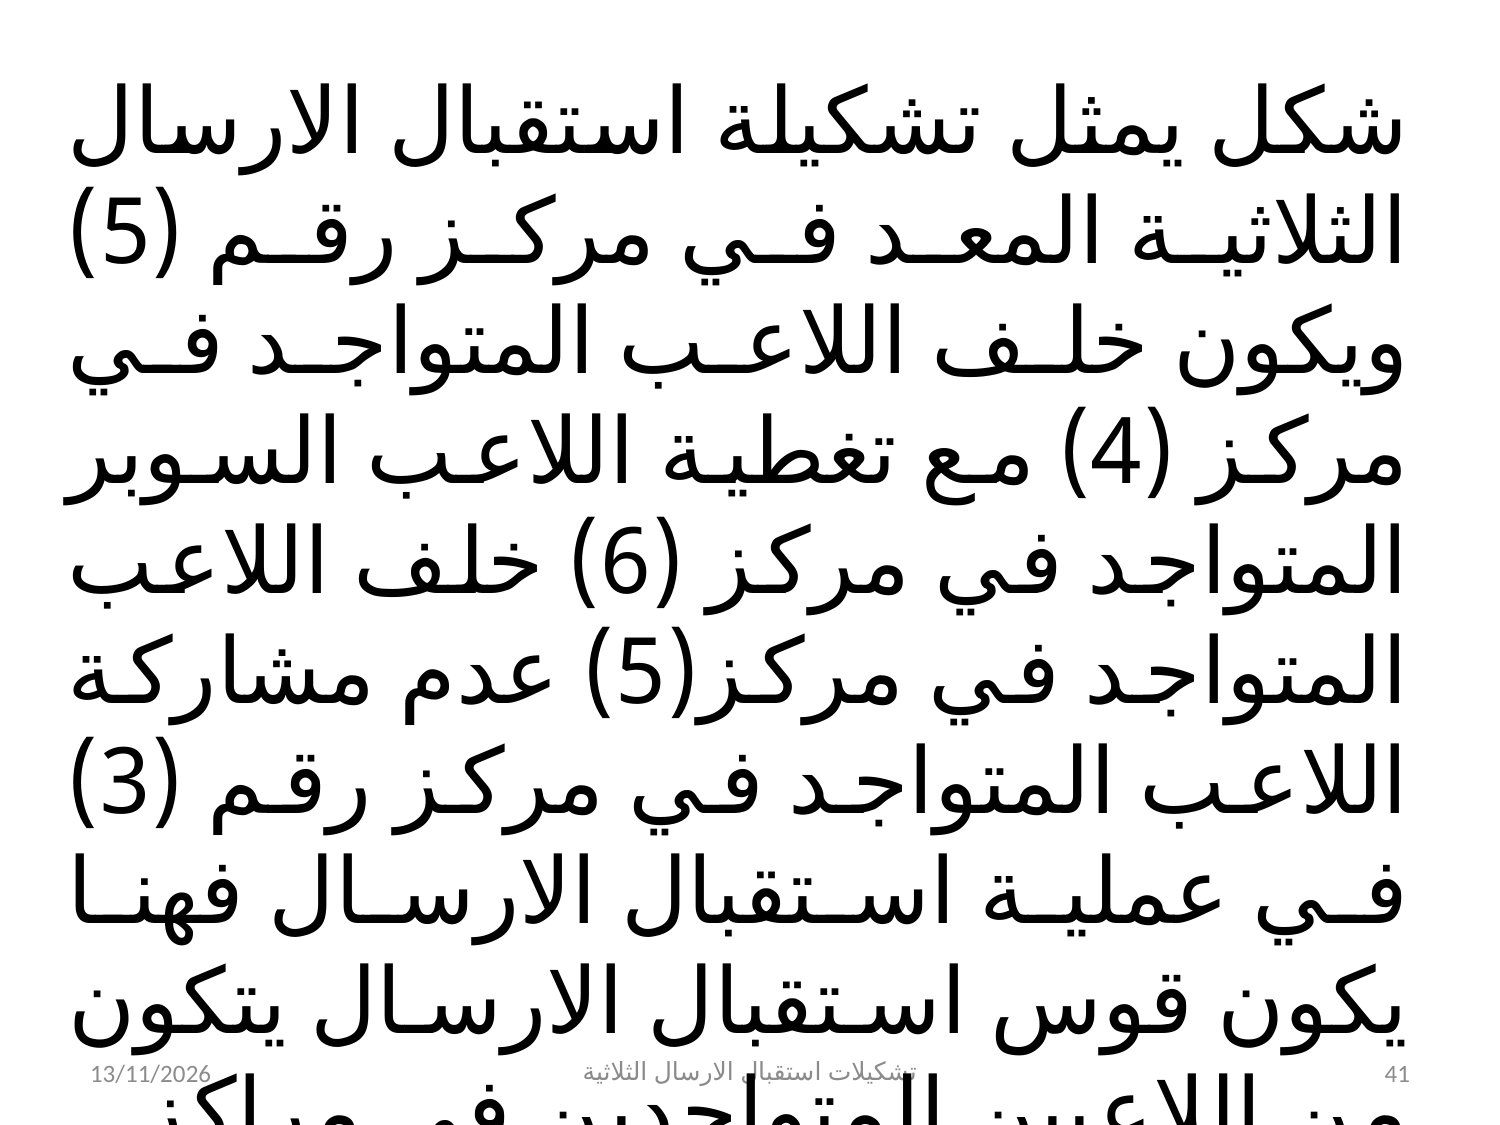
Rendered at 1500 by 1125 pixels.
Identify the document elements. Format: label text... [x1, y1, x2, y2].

text_box شكل يمثل تشكيلة استقبال الارسال الثلاثية المعد في مركز رقم (5) ويكون خلف اللاعب المتواجد في مركز (4) مع تغطية اللاعب السوبر المتواجد في مركز (6) خلف اللاعب المتواجد في مركز(5) عدم مشاركة اللاعب المتواجد في مركز رقم (3) في عملية استقبال الارسال فهنا يكون قوس استقبال الارسال يتكون من اللاعبين المتواجدين في مراكز ( 2- 1 -4 ) [53, 54, 1424, 1125]
footer تشكيلات استقبال الارسال الثلاثية [512, 1042, 988, 1103]
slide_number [75, 1042, 425, 1103]
slide_number 41 [1074, 1042, 1425, 1103]
